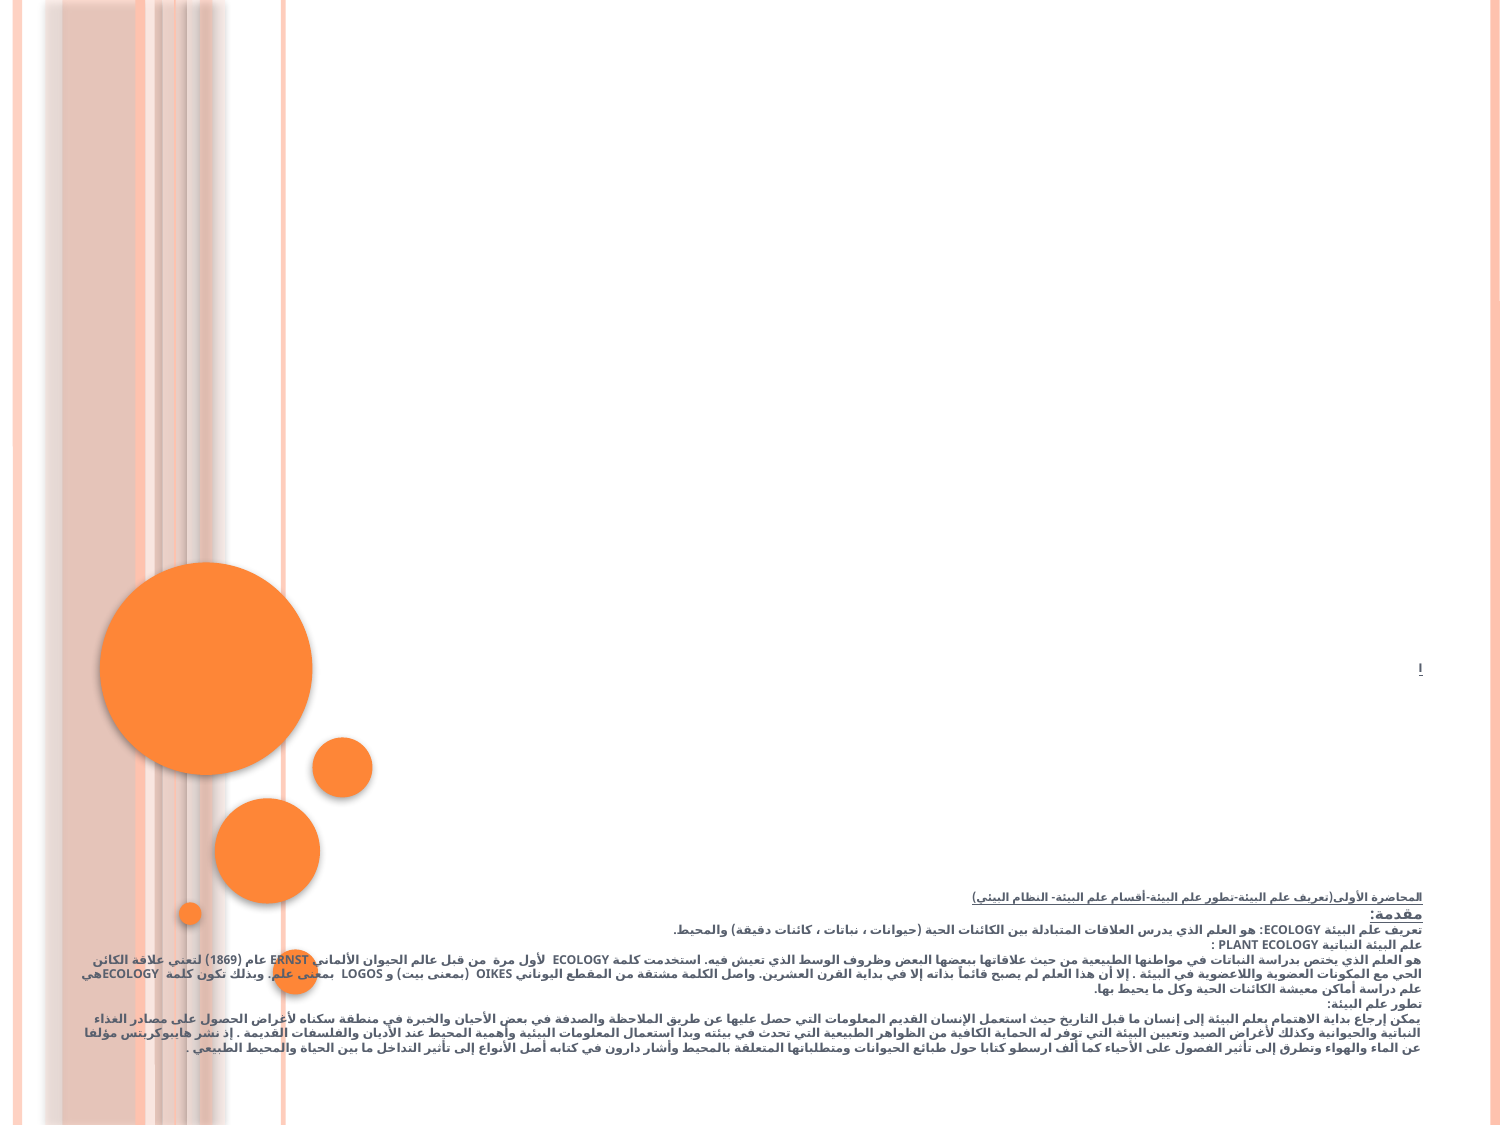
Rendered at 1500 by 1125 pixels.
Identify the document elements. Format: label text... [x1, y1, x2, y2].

title ا المحاضرة الأولى(تعريف علم البيئة-تطور علم البيئة-أقسام علم البيئة- النظام البيئي) مقدمة: تعريف علم البيئة Ecology: هو العلم الذي يدرس العلاقات المتبادلة بين الكائنات الحية (حيوانات ، نباتات ، كائنات دقيقة) والمحيط. علم البيئة النباتية Plant Ecology : هو العلم الذي يختص بدراسة النباتات في مواطنها الطبيعية من حيث علاقاتها ببعضها البعض وظروف الوسط الذي تعيش فيه. استخدمت كلمة Ecology لأول مرة من قبل عالم الحيوان الألماني Ernst عام (1869) لتعني علاقة الكائن الحي مع المكونات العضوية واللاعضوية في البيئة . إلا أن هذا العلم لم يصبح قائماً بذاته إلا في بداية القرن العشرين. واصل الكلمة مشتقة من المقطع اليوناني Oikes (بمعنى بيت) و Logos بمعنى علم. وبذلك تكون كلمة Ecologyهي علم دراسة أماكن معيشة الكائنات الحية وكل ما يحيط بها. تطور علم البيئة: يمكن إرجاع بداية الاهتمام بعلم البيئة إلى إنسان ما قبل التاريخ حيث استعمل الإنسان القديم المعلومات التي حصل عليها عن طريق الملاحظة والصدفة في بعض الأحيان والخبرة في منطقة سكناه لأغراض الحصول على مصادر الغذاء النباتية والحيوانية وكذلك لأغراض الصيد وتعيين البيئة التي توفر له الحماية الكافية من الظواهر الطبيعية التي تحدث في بيئته وبدا استعمال المعلومات البيئية وأهمية المحيط عند الأديان والفلسفات القديمة . إذ نشر هايبوكريتس مؤلفا عن الماء والهواء وتطرق إلى تأثير الفصول على الأحياء كما ألف ارسطو كتابا حول طبائع الحيوانات ومتطلباتها المتعلقة بالمحيط وأشار دارون في كتابه أصل الأنواع إلى تأثير التداخل ما بين الحياة والمحيط الطبيعي . [50, 525, 1438, 1063]
